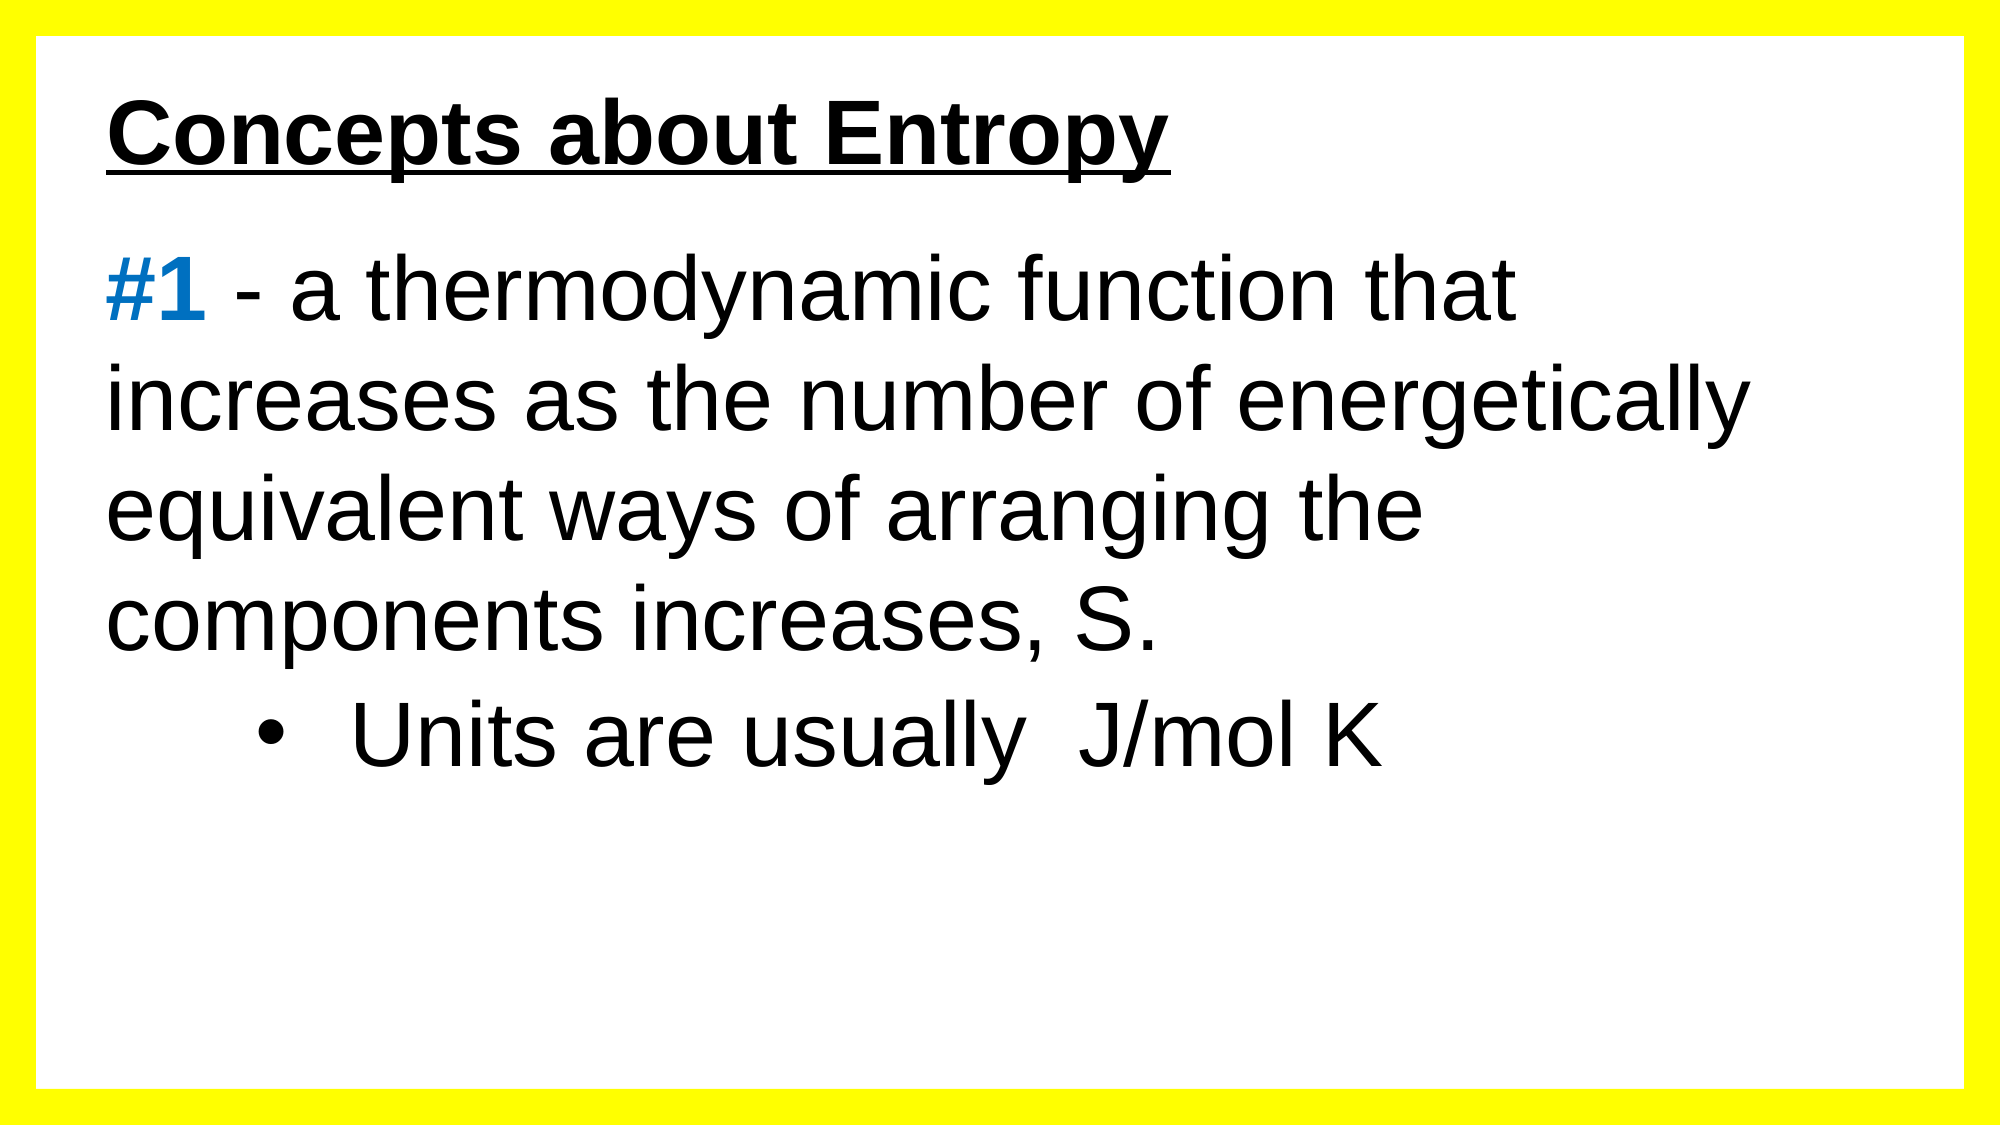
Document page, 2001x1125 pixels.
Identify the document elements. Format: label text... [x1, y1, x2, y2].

title Concepts about Entropy [90, 38, 1367, 223]
text_box #1 - a thermodynamic function that increases as the number of energetically equivalent ways of arranging the components increases, S. Units are usually J/mol K [91, 221, 1909, 883]
text_box [0, 0, 2000, 1125]
